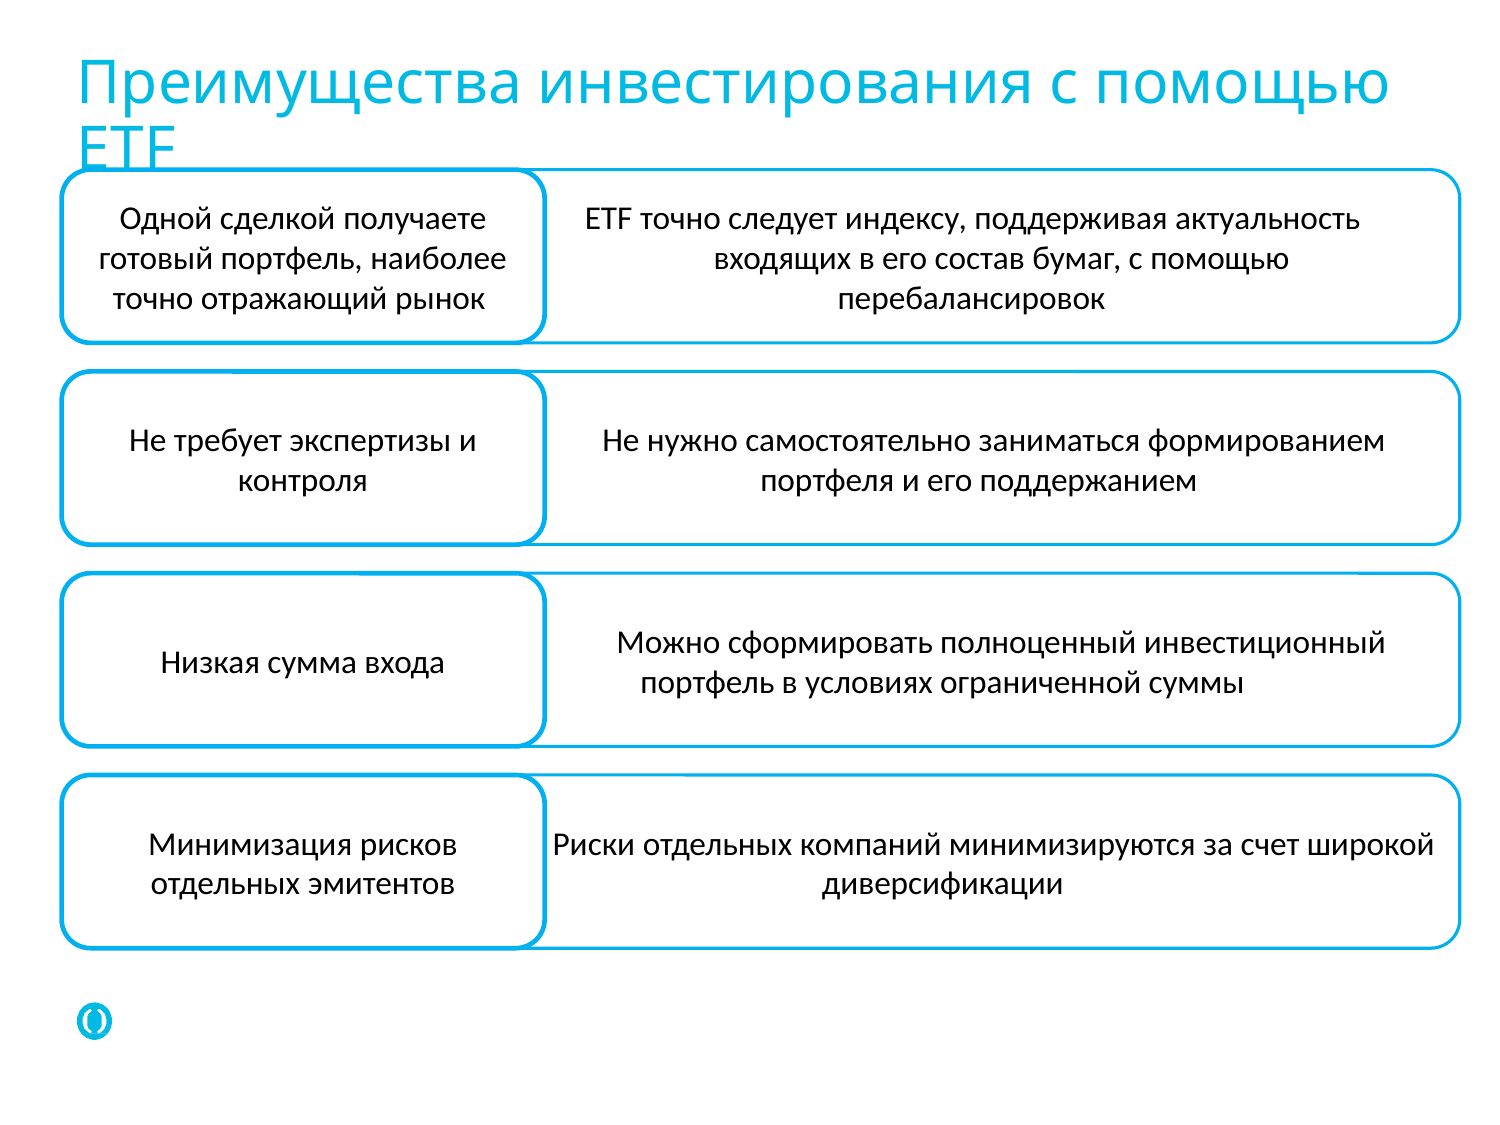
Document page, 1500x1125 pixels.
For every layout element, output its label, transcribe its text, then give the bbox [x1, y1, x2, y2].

text_box Минимизация рисков отдельных эмитентов [61, 774, 546, 949]
text_box Можно сформировать полноценный инвестиционный портфель в условиях ограниченной суммы [450, 572, 1461, 748]
text_box Риски отдельных компаний минимизируются за счет широкой диверсификации [451, 773, 1461, 950]
text_box Низкая сумма входа [61, 572, 546, 747]
text_box Не требует экспертизы и контроля [61, 370, 546, 546]
text_box Одной сделкой получаете готовый портфель, наиболее точно отражающий рынок [61, 169, 546, 344]
list Преимущества инвестирования с помощью ETF [61, 44, 1470, 123]
text_box Не нужно самостоятельно заниматься формированием портфеля и его поддержанием [517, 370, 1461, 546]
text_box ETF точно следует индексу, поддерживая актуальность входящих в его состав бумаг, с помощью перебалансировок [450, 168, 1461, 344]
